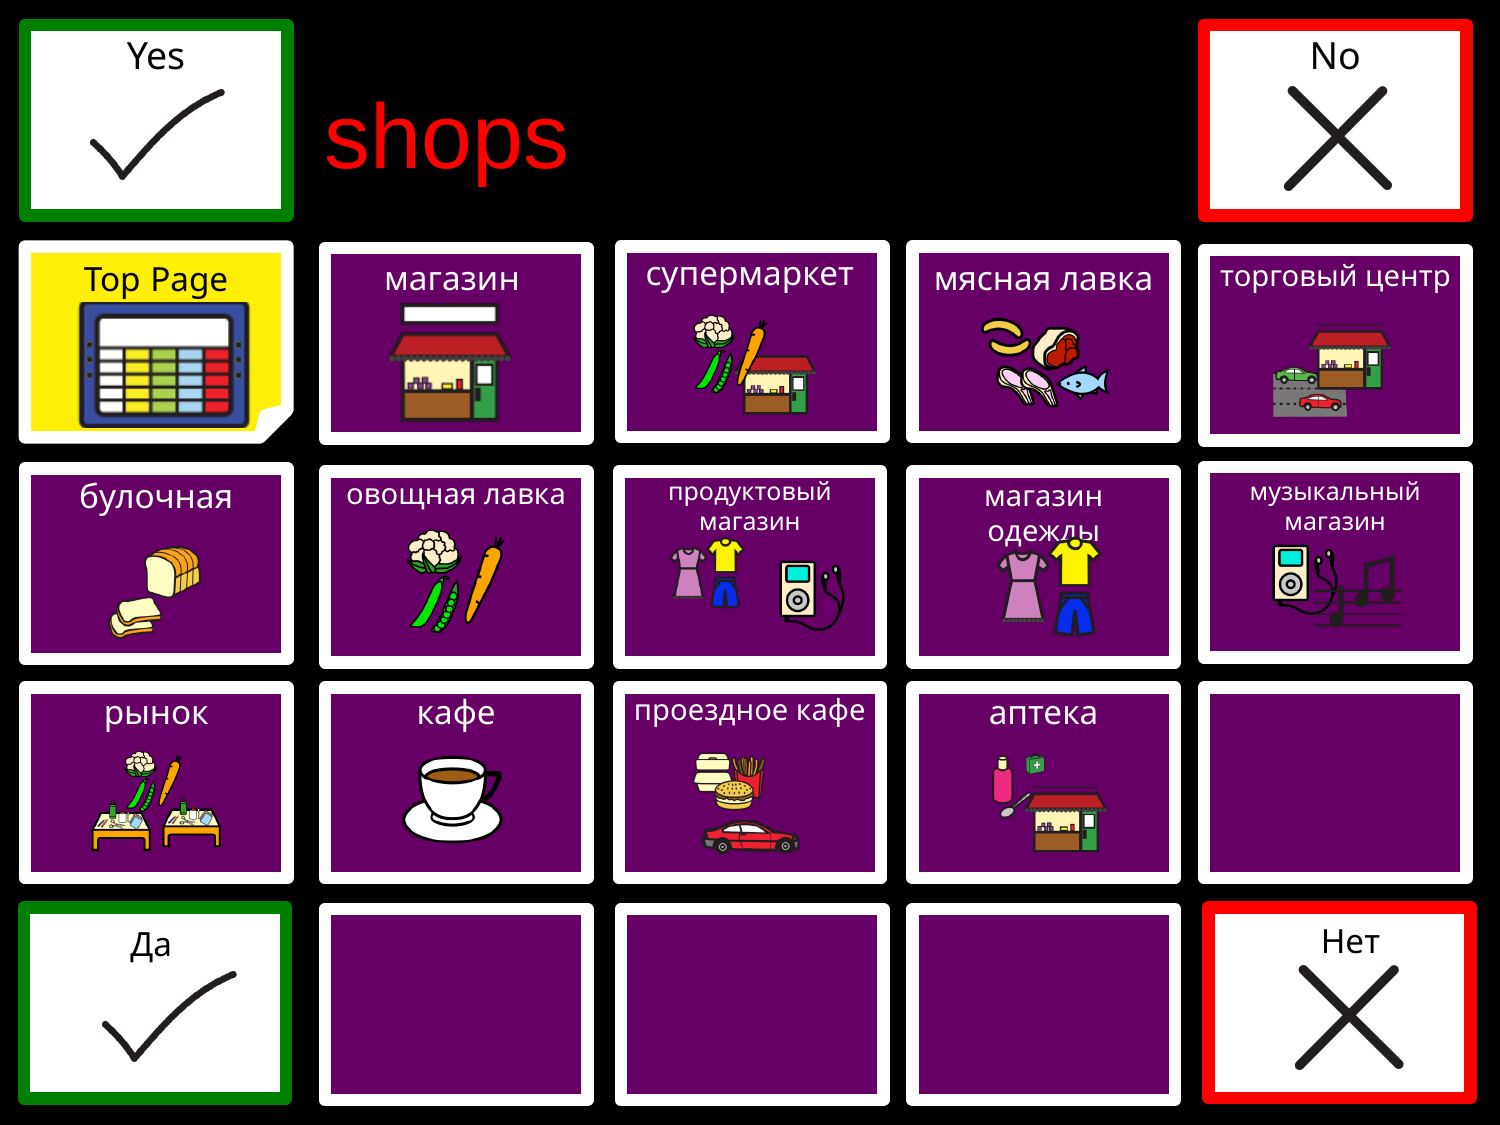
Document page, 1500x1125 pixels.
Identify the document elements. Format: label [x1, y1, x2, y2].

text_box [324, 684, 588, 879]
picture [662, 528, 751, 617]
picture [1262, 535, 1415, 651]
text_box [618, 468, 882, 663]
text_box [620, 908, 884, 1101]
text_box [1203, 466, 1467, 658]
picture [62, 301, 267, 429]
picture [99, 537, 210, 647]
picture [74, 53, 238, 216]
picture [398, 525, 515, 642]
text_box [912, 908, 1176, 1101]
text_box [324, 468, 588, 663]
picture [87, 934, 251, 1098]
text_box [320, 247, 588, 439]
picture [975, 750, 1116, 863]
text_box [1203, 687, 1467, 879]
text_box [24, 684, 288, 879]
title [324, 36, 857, 241]
text_box [324, 908, 588, 1101]
text_box [1203, 24, 1467, 216]
picture [687, 739, 806, 879]
picture [687, 312, 826, 426]
picture [1264, 324, 1401, 426]
text_box [20, 907, 287, 1099]
text_box [24, 245, 289, 439]
text_box [618, 684, 882, 879]
picture [987, 524, 1111, 648]
picture [974, 304, 1116, 416]
text_box [618, 244, 884, 438]
picture [1286, 953, 1415, 1081]
text_box [912, 246, 1176, 438]
text_box [1208, 906, 1482, 1099]
text_box [24, 24, 288, 216]
picture [1274, 74, 1403, 203]
text_box [24, 467, 288, 660]
text_box [912, 469, 1176, 663]
picture [87, 749, 226, 858]
text_box [912, 684, 1176, 879]
picture [391, 739, 513, 861]
picture [374, 287, 526, 438]
picture [768, 552, 854, 638]
text_box [1203, 249, 1467, 441]
